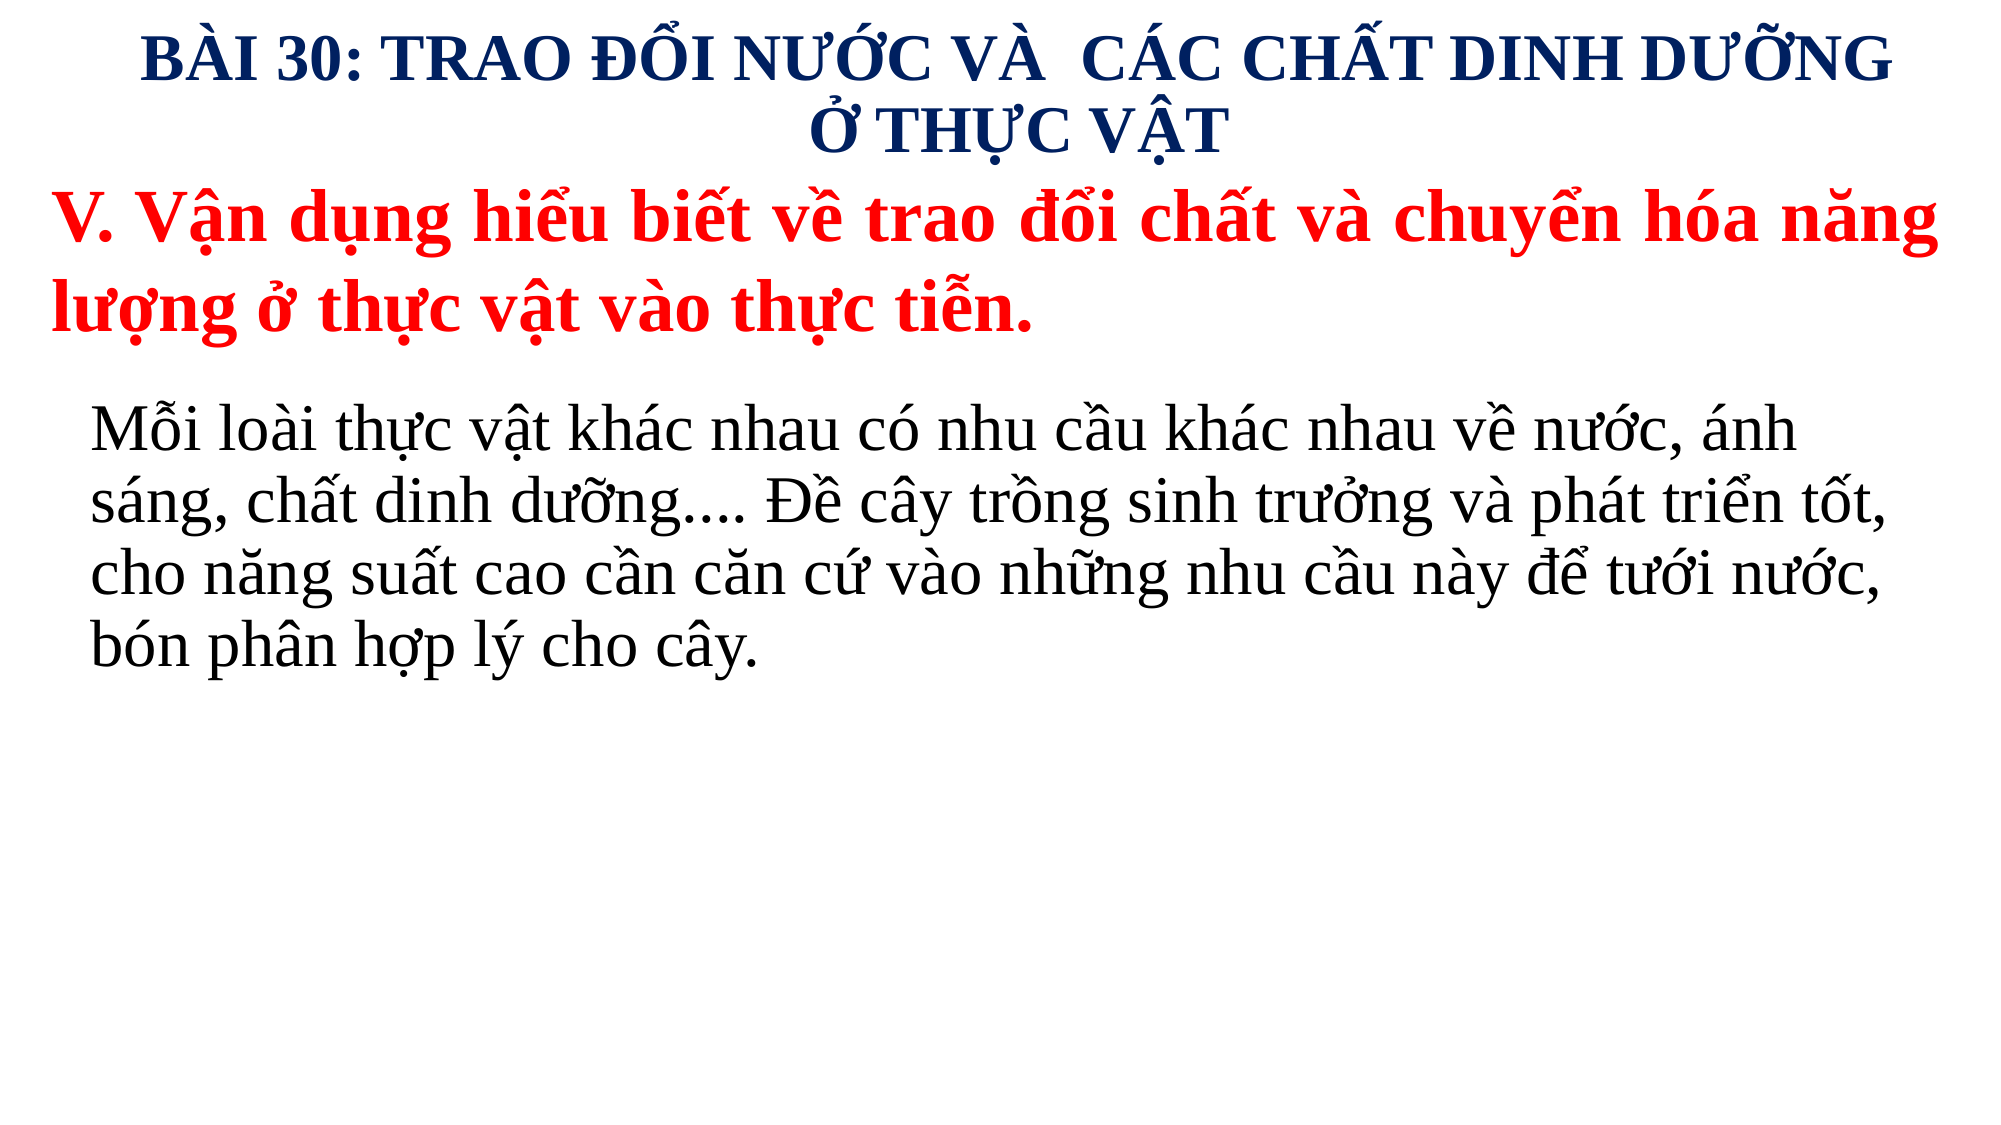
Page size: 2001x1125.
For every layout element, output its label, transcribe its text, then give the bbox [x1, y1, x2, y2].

list Mỗi loài thực vật khác nhau có nhu cầu khác nhau về nước, ánh sáng, chất dinh dưỡng.... Đề cây trồng sinh trưởng và phát triển tốt, cho năng suất cao cần căn cứ vào những nhu cầu này để tưới nước, bón phân hợp lý cho cây. [75, 384, 1956, 693]
text_box BÀI 30: TRAO ĐỔI NƯỚC VÀ CÁC CHẤT DINH DƯỠNG Ở THỰC VẬT [53, 0, 2000, 214]
text_box V. Vận dụng hiểu biết về trao đổi chất và chuyển hóa năng lượng ở thực vật vào thực tiễn. [37, 158, 1956, 354]
